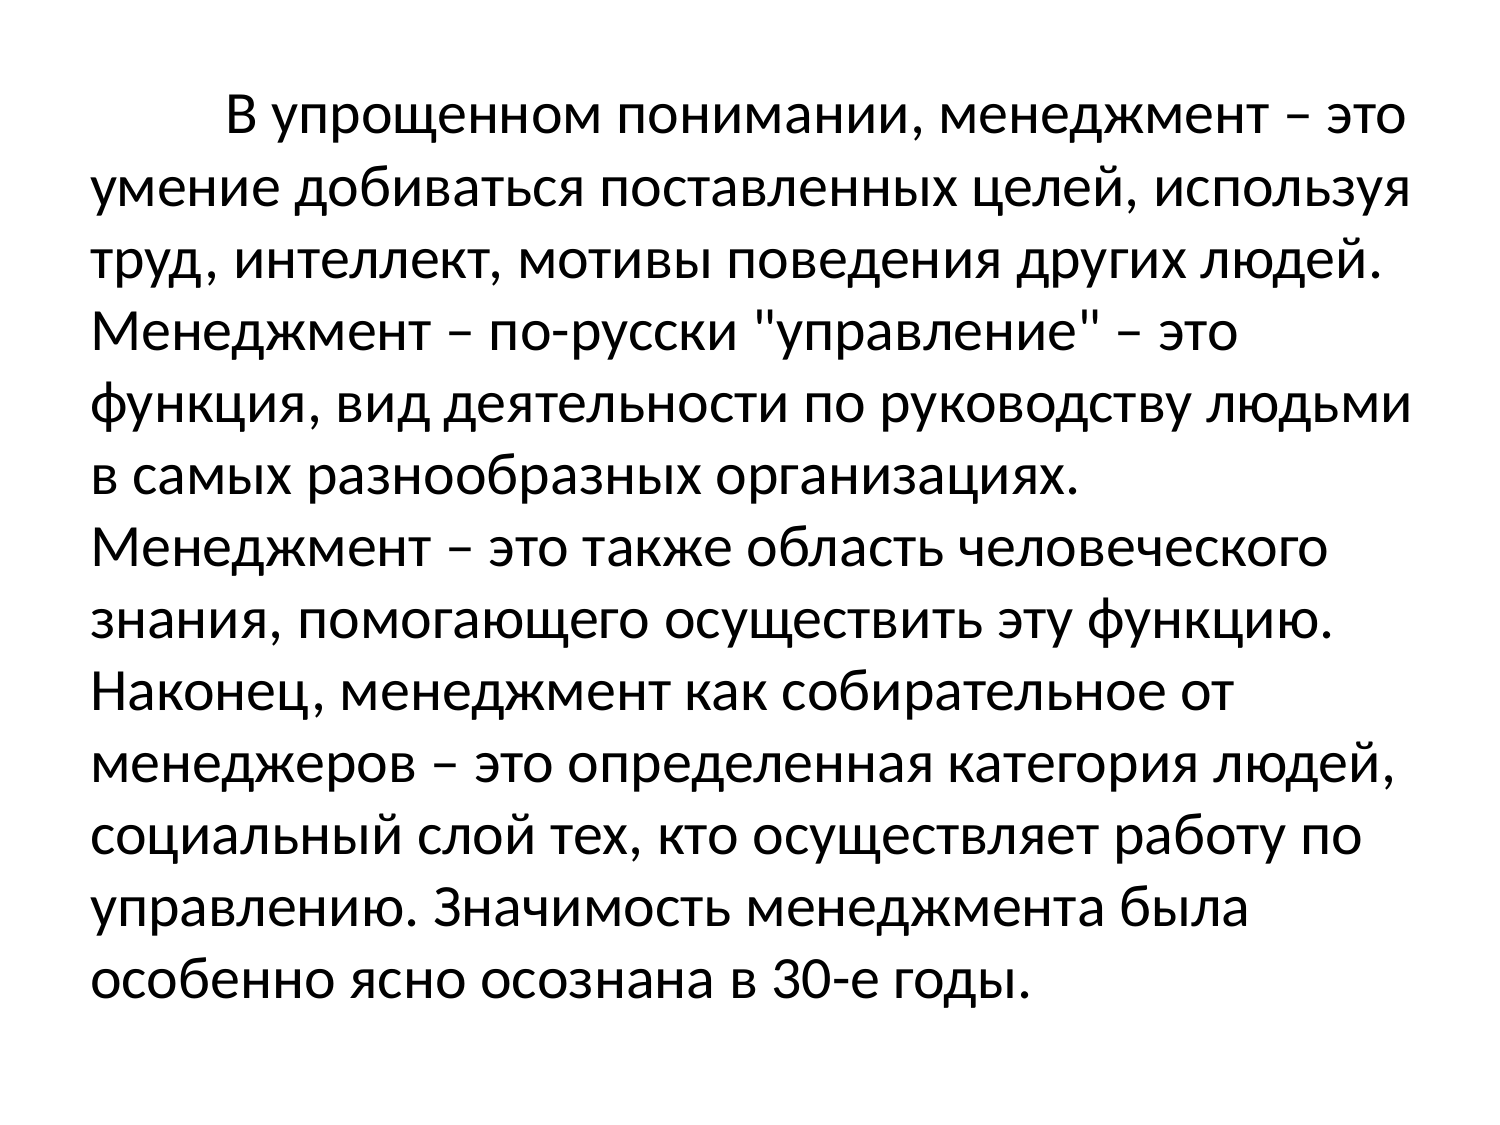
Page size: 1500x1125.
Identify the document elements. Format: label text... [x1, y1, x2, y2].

list В упрощенном понимании, менеджмент – это умение добиваться поставленных целей, используя труд, интеллект, мотивы поведения других людей. Менеджмент – по-русски "управление" – это функция, вид деятельности по руководству людьми в самых разнообразных организациях. Менеджмент – это также область человеческого знания, помогающего осуществить эту функцию. Наконец, менеджмент как собирательное от менеджеров – это определенная категория людей, социальный слой тех, кто осуществляет работу по управлению. Значимость менеджмента была особенно ясно осознана в 30-е годы. [75, 66, 1436, 1047]
